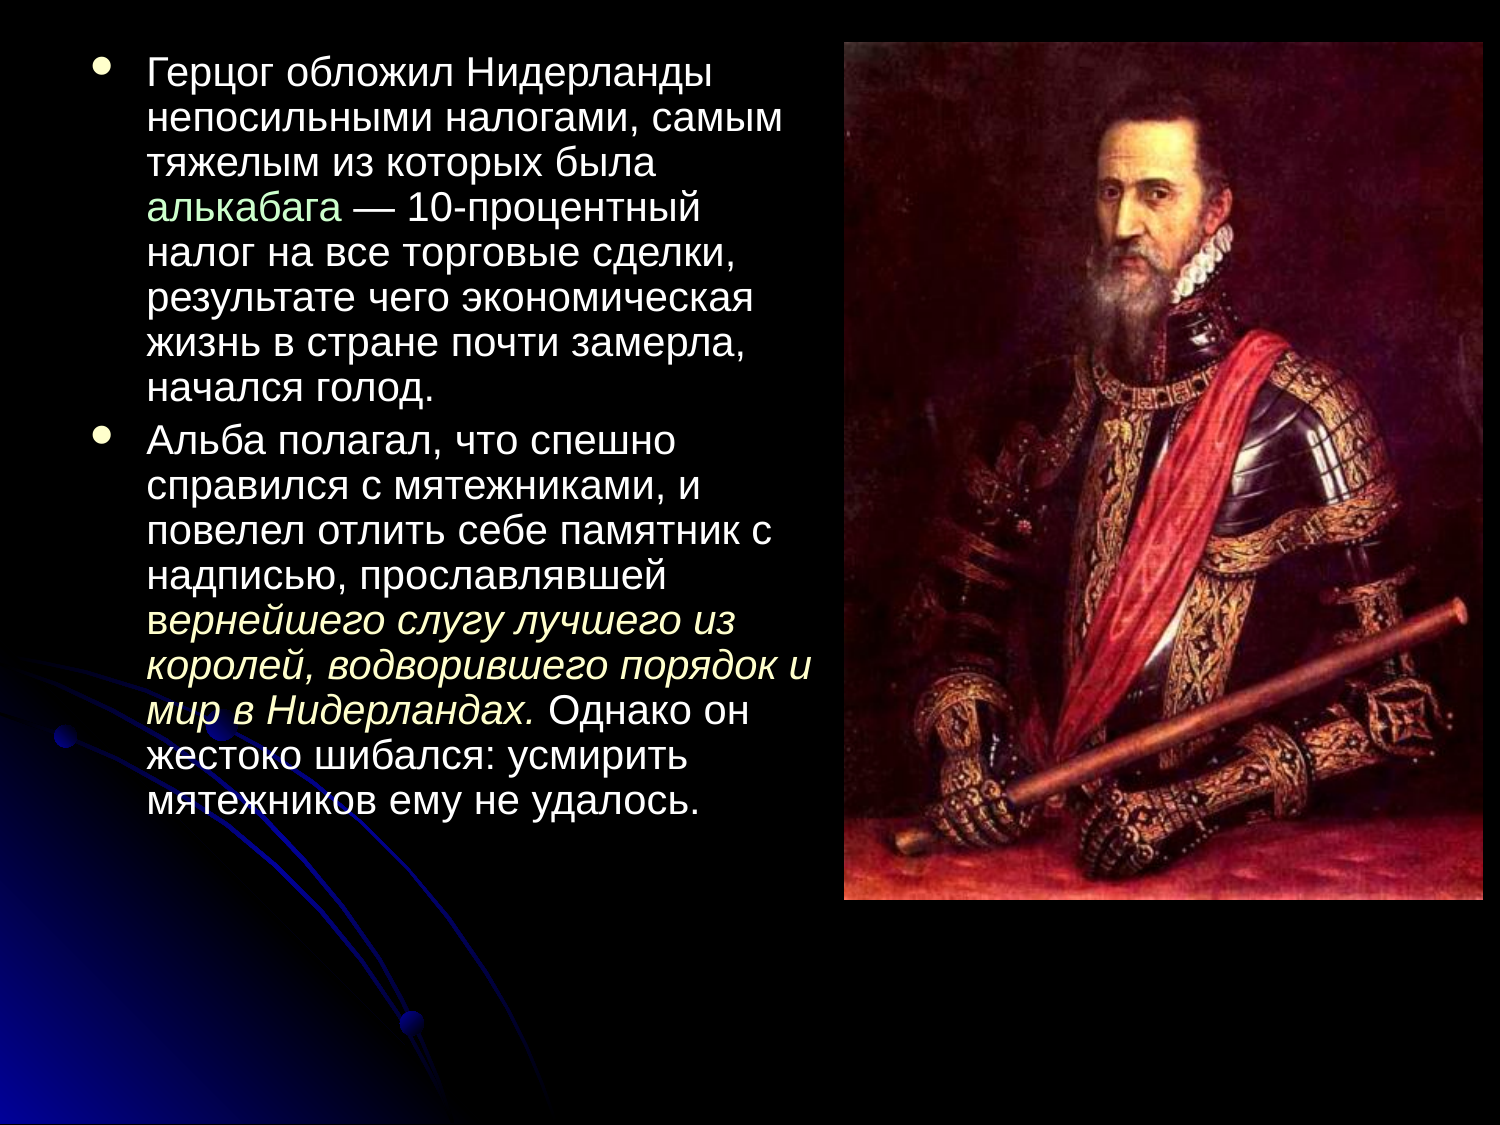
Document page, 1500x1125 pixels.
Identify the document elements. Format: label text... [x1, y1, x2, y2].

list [844, 42, 1483, 900]
list Герцог обложил Нидерланды непосильными налогами, самым тяжелым из которых была алькабага — 10-процентный налог на все торговые сделки, результате чего экономическая жизнь в стране почти замерла, начался голод. Альба полагал, что спешно справился с мятежниками, и повелел отлить себе памятник с надписью, прославлявшей вернейшего слугу лучшего из королей, водворившего порядок и мир в Нидерландах. Однако он жестоко шибался: усмирить мятежников ему не удалось. [75, 42, 833, 1094]
